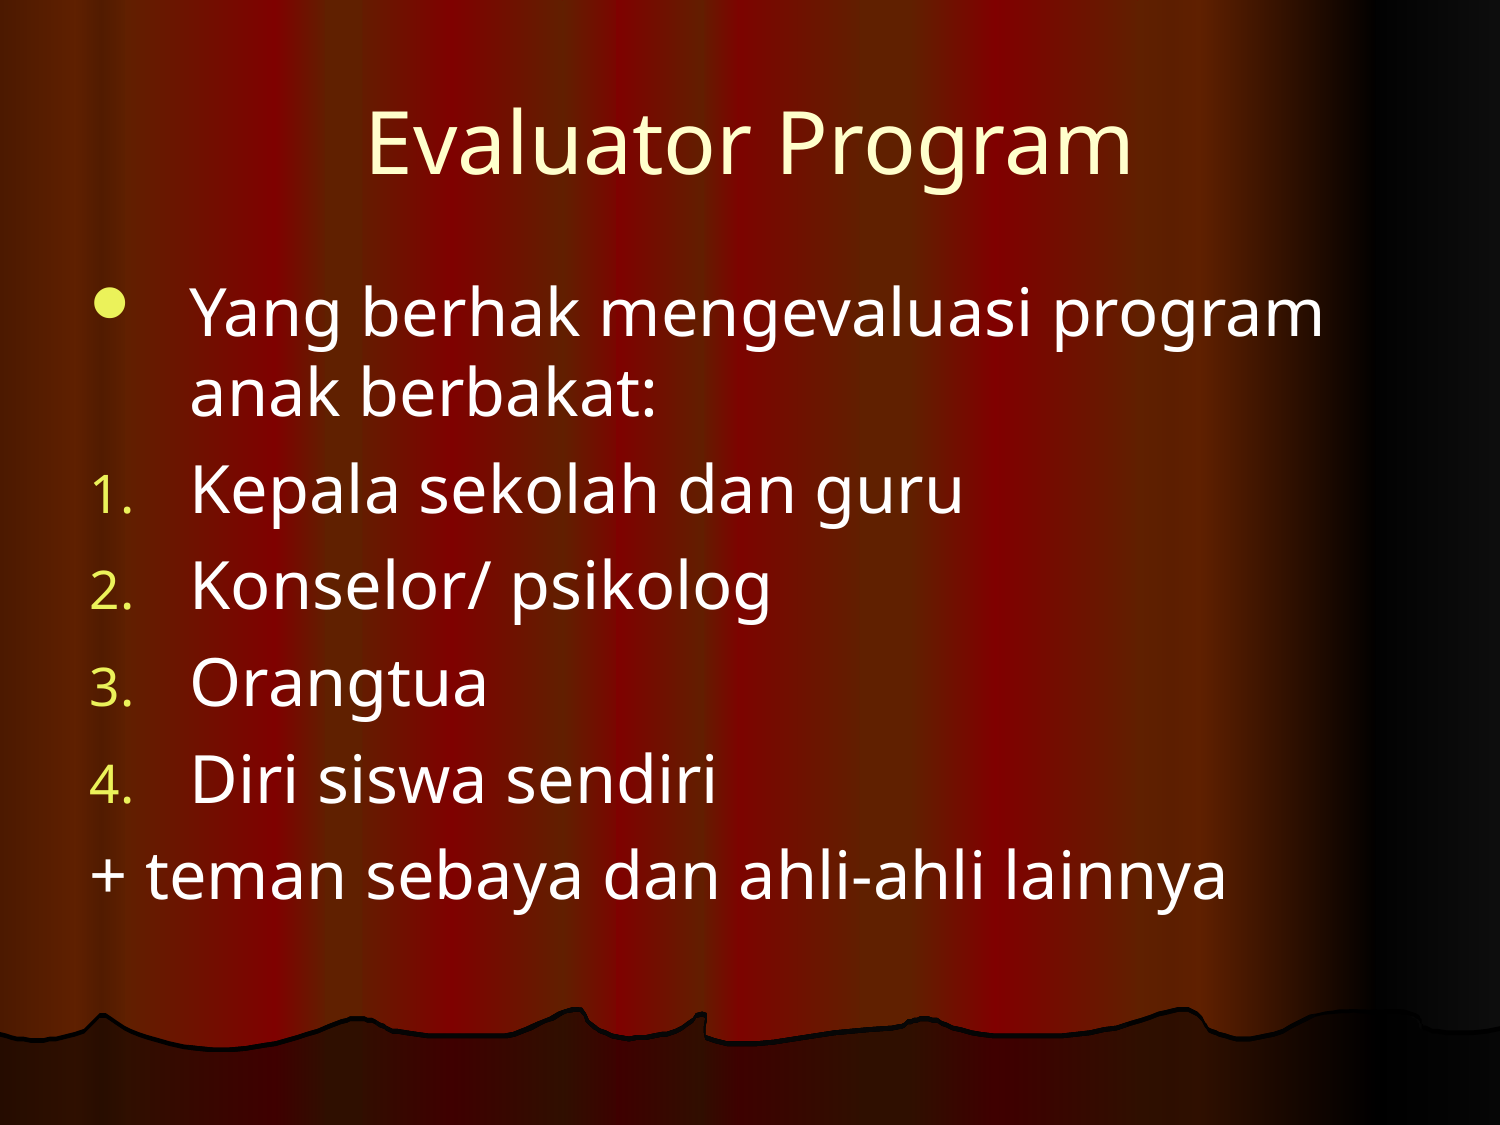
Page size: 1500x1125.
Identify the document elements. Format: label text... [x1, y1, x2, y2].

title Evaluator Program [75, 45, 1425, 233]
list Yang berhak mengevaluasi program anak berbakat: Kepala sekolah dan guru Konselor/ psikolog Orangtua Diri siswa sendiri + teman sebaya dan ahli-ahli lainnya [75, 262, 1425, 1006]
